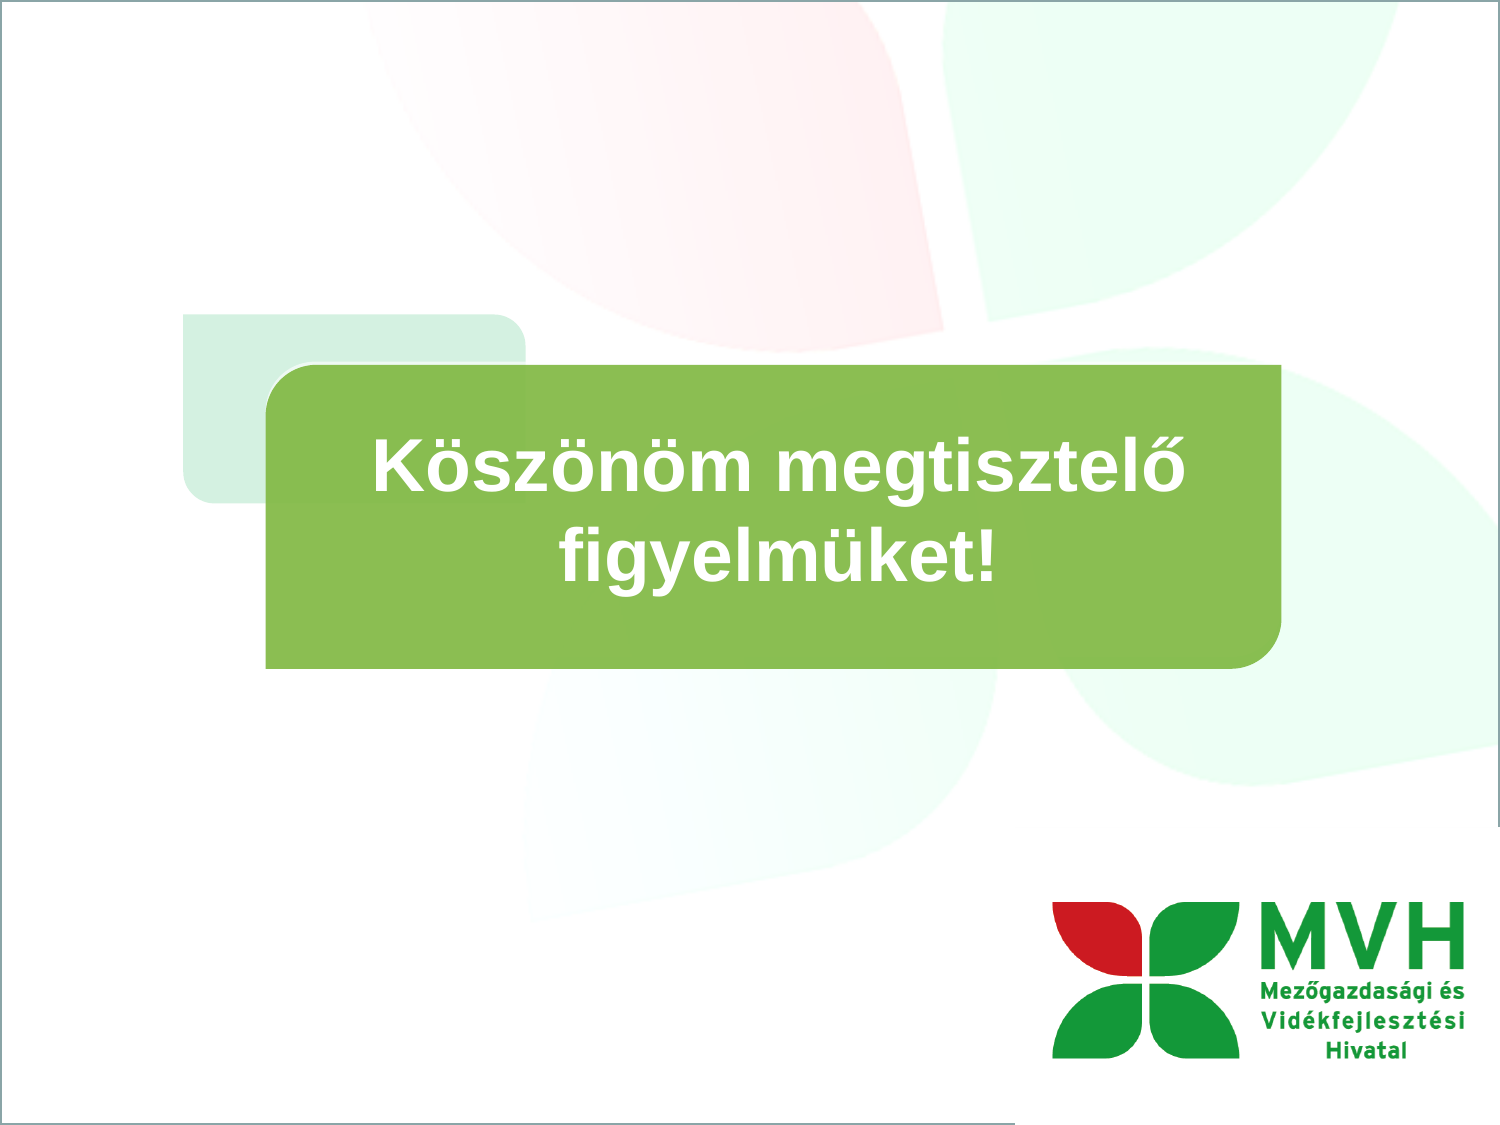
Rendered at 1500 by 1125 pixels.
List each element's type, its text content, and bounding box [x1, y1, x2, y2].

text_box [264, 359, 1284, 403]
text_box [0, 0, 1500, 1125]
text_box [181, 312, 528, 506]
text_box Köszönöm megtisztelő figyelmüket! [265, 409, 1294, 605]
text_box [263, 362, 1284, 671]
picture [1015, 827, 1500, 1125]
